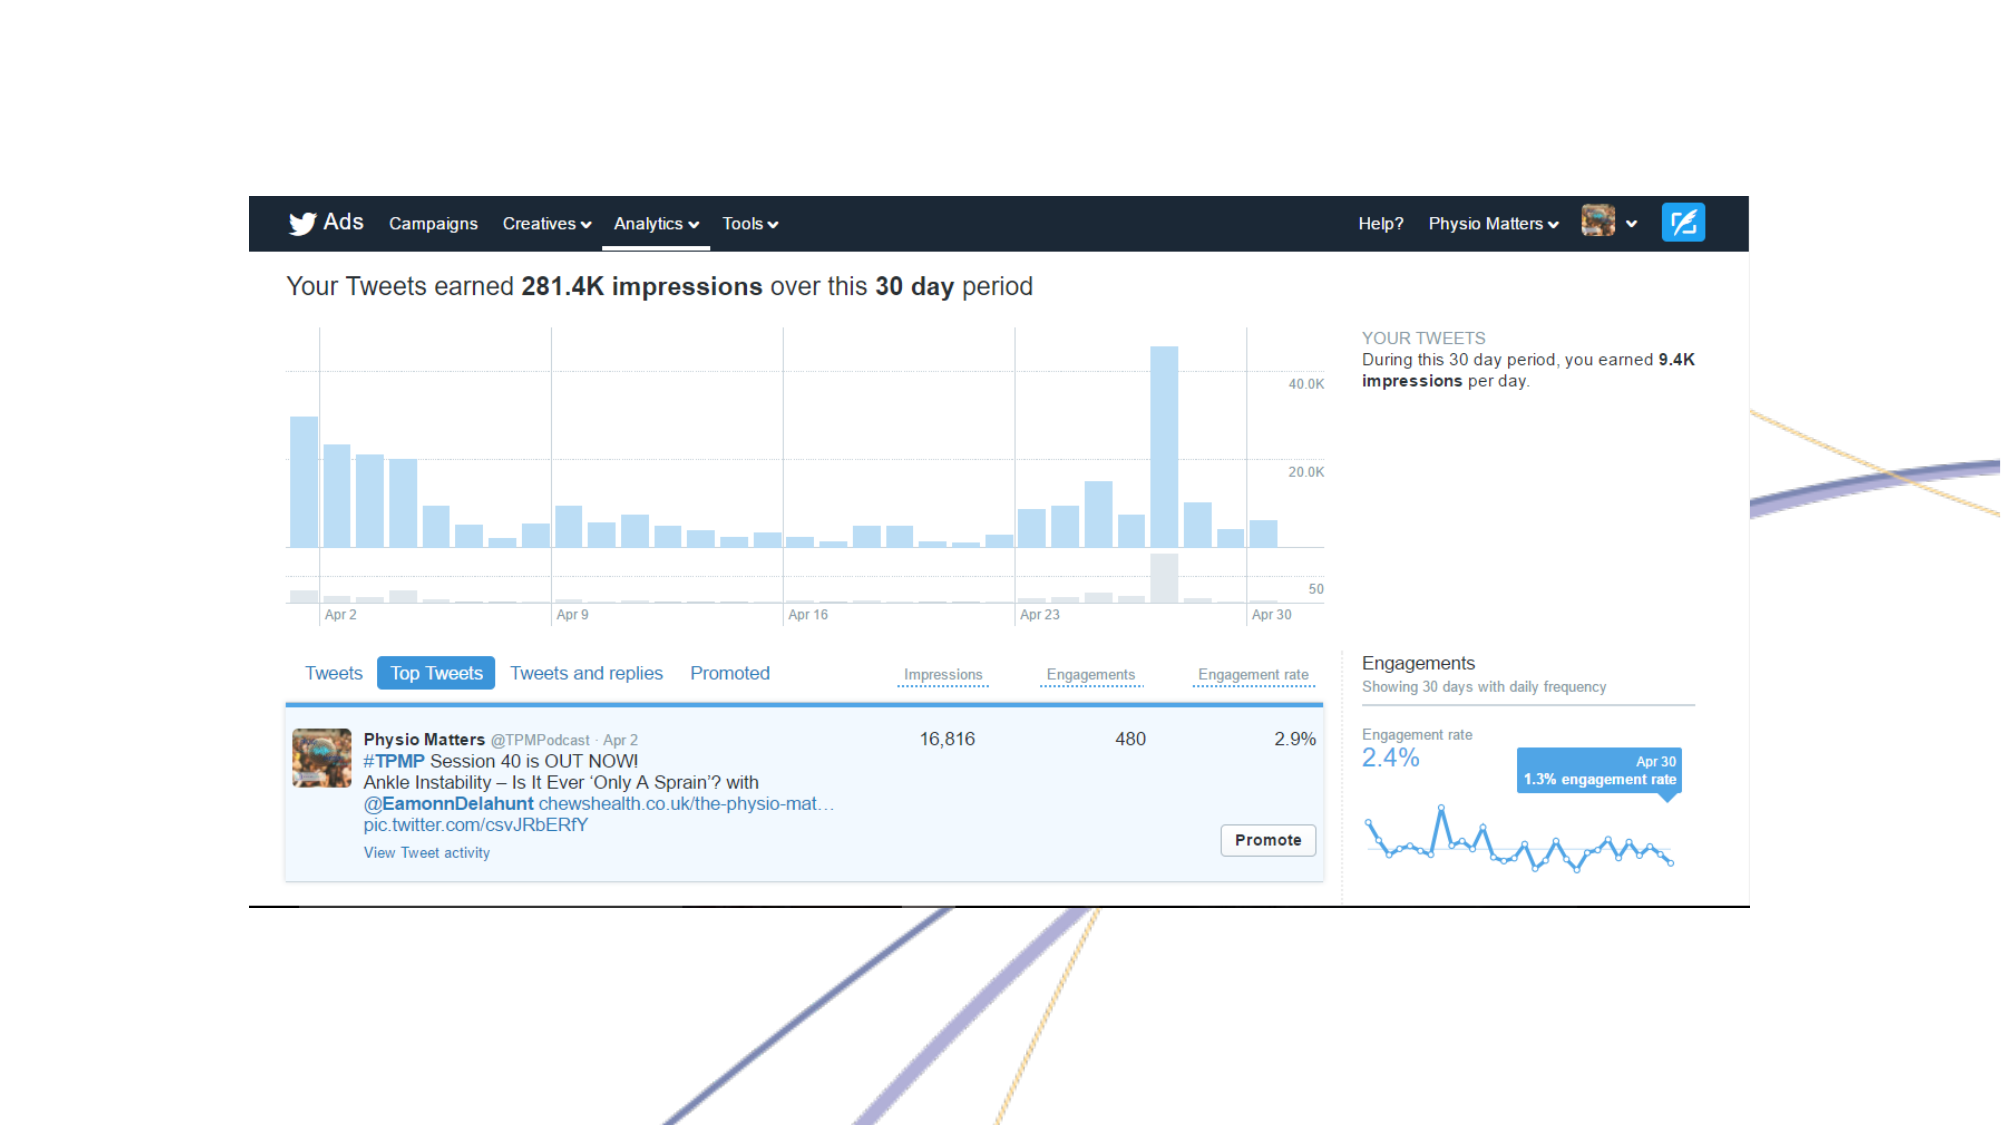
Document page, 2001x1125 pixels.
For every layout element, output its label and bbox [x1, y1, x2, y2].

picture [0, 196, 2001, 1125]
